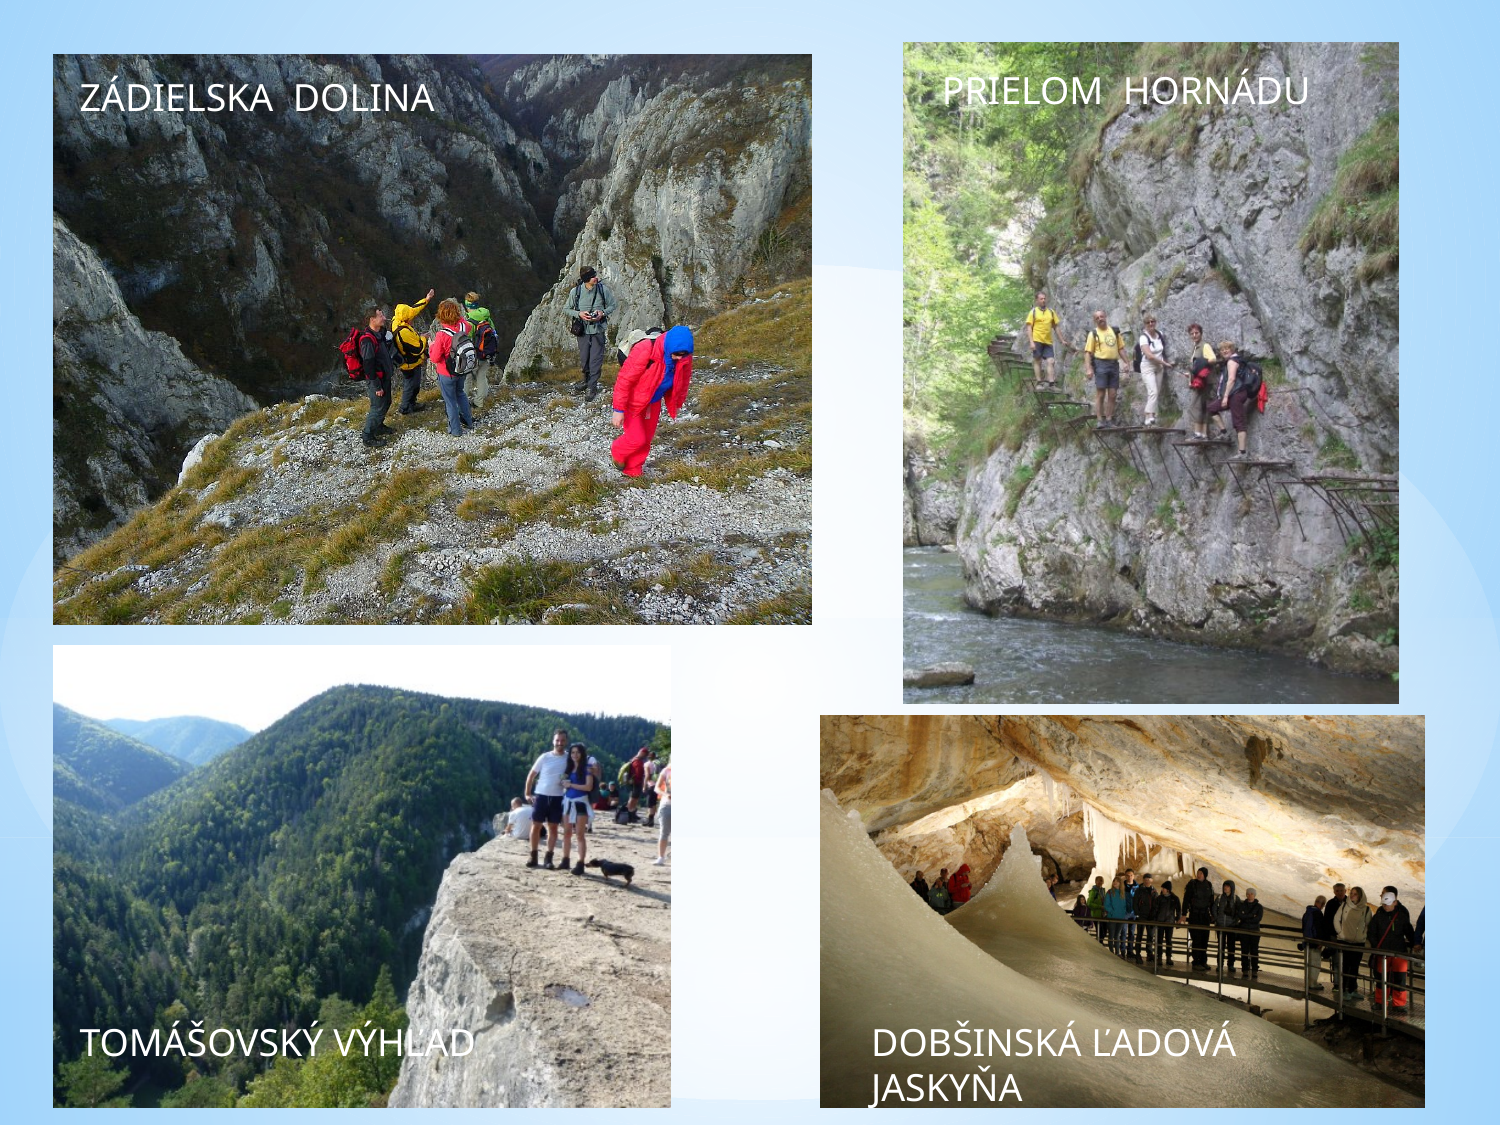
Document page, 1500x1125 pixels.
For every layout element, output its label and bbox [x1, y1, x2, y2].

picture [820, 715, 1425, 1108]
picture [52, 644, 671, 1108]
picture [903, 42, 1400, 704]
list [52, 54, 813, 625]
